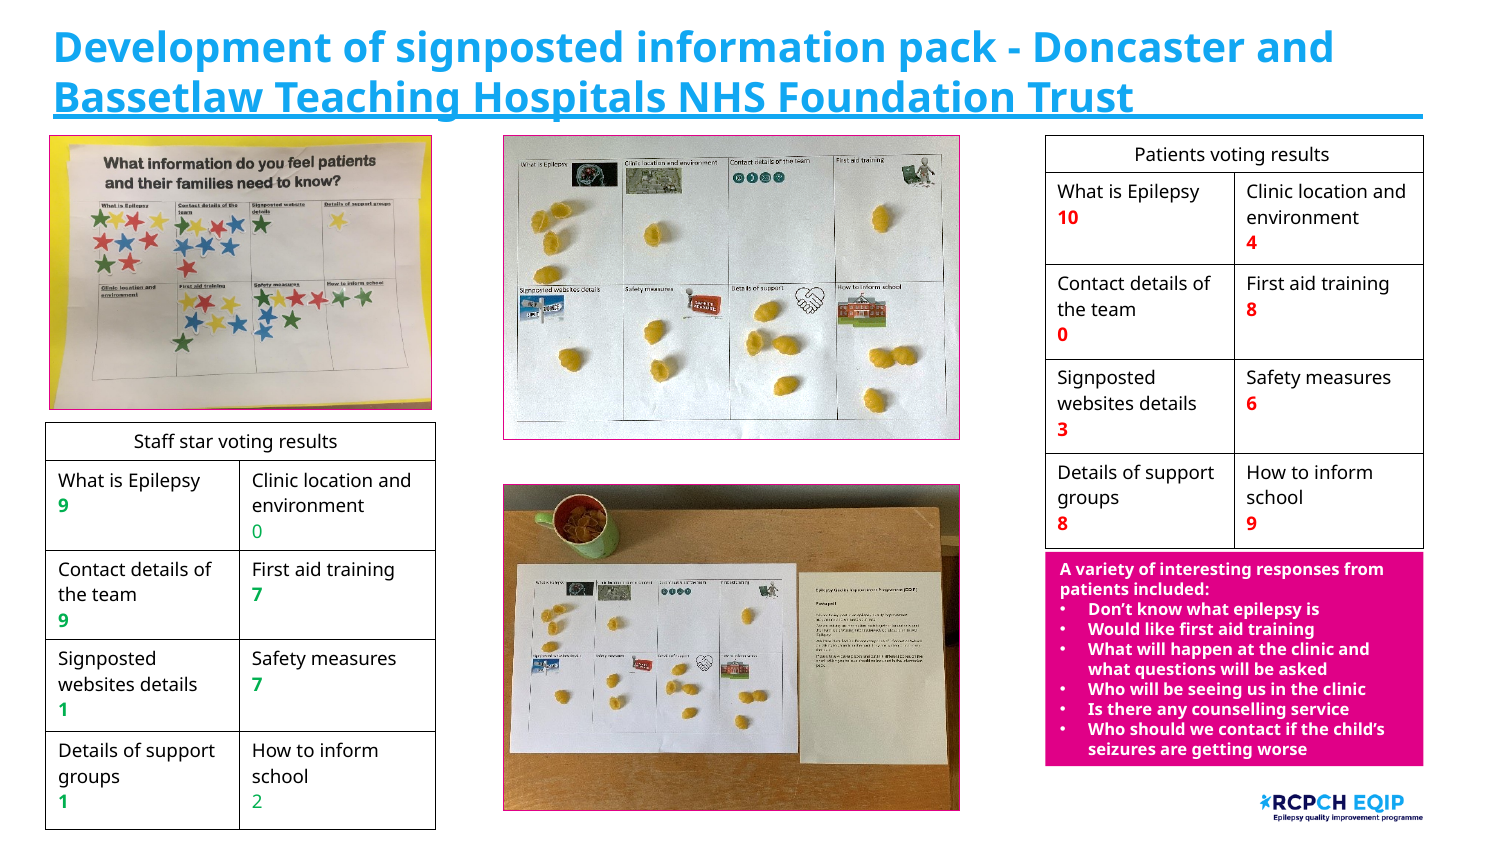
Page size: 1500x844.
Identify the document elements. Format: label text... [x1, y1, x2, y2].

picture [503, 134, 960, 440]
table_cell Signposted websites details 3 [1046, 360, 1234, 453]
table_cell What is Epilepsy 9 [46, 461, 239, 550]
table_header Patients voting results [1046, 136, 1423, 172]
table_cell Contact details of the team 0 [1046, 265, 1234, 359]
table_cell Details of support groups 8 [1046, 454, 1234, 548]
picture [48, 135, 433, 410]
table_cell What is Epilepsy 10 [1046, 173, 1234, 264]
table_cell How to inform school 9 [1235, 454, 1423, 548]
table_cell Clinic location and environment 0 [240, 461, 435, 550]
title Development of signposted information pack - Doncaster and Bassetlaw Teaching Hospitals NHS Foundation Trust [37, 32, 1388, 111]
table_cell Details of support groups 1 [46, 732, 239, 829]
table_header Staff star voting results [46, 423, 435, 460]
table_cell Safety measures 7 [240, 640, 435, 731]
picture [503, 484, 960, 811]
picture [1250, 787, 1427, 826]
table_cell Signposted websites details 1 [46, 640, 239, 731]
table_cell Clinic location and environment 4 [1235, 173, 1423, 264]
table_cell Safety measures 6 [1235, 360, 1423, 453]
table_cell Contact details of the team 9 [46, 551, 239, 639]
text_box A variety of interesting responses from patients included: Don’t know what epilepsy is Would like first aid training What will happen at the clinic and what questions will be asked Who will be seeing us in the clinic Is there any counselling service Who should we contact if the child’s seizures are getting worse [1045, 551, 1424, 767]
table_cell First aid training 8 [1235, 265, 1423, 359]
table_cell First aid training 7 [240, 551, 435, 639]
table_cell How to inform school 2 [240, 732, 435, 829]
